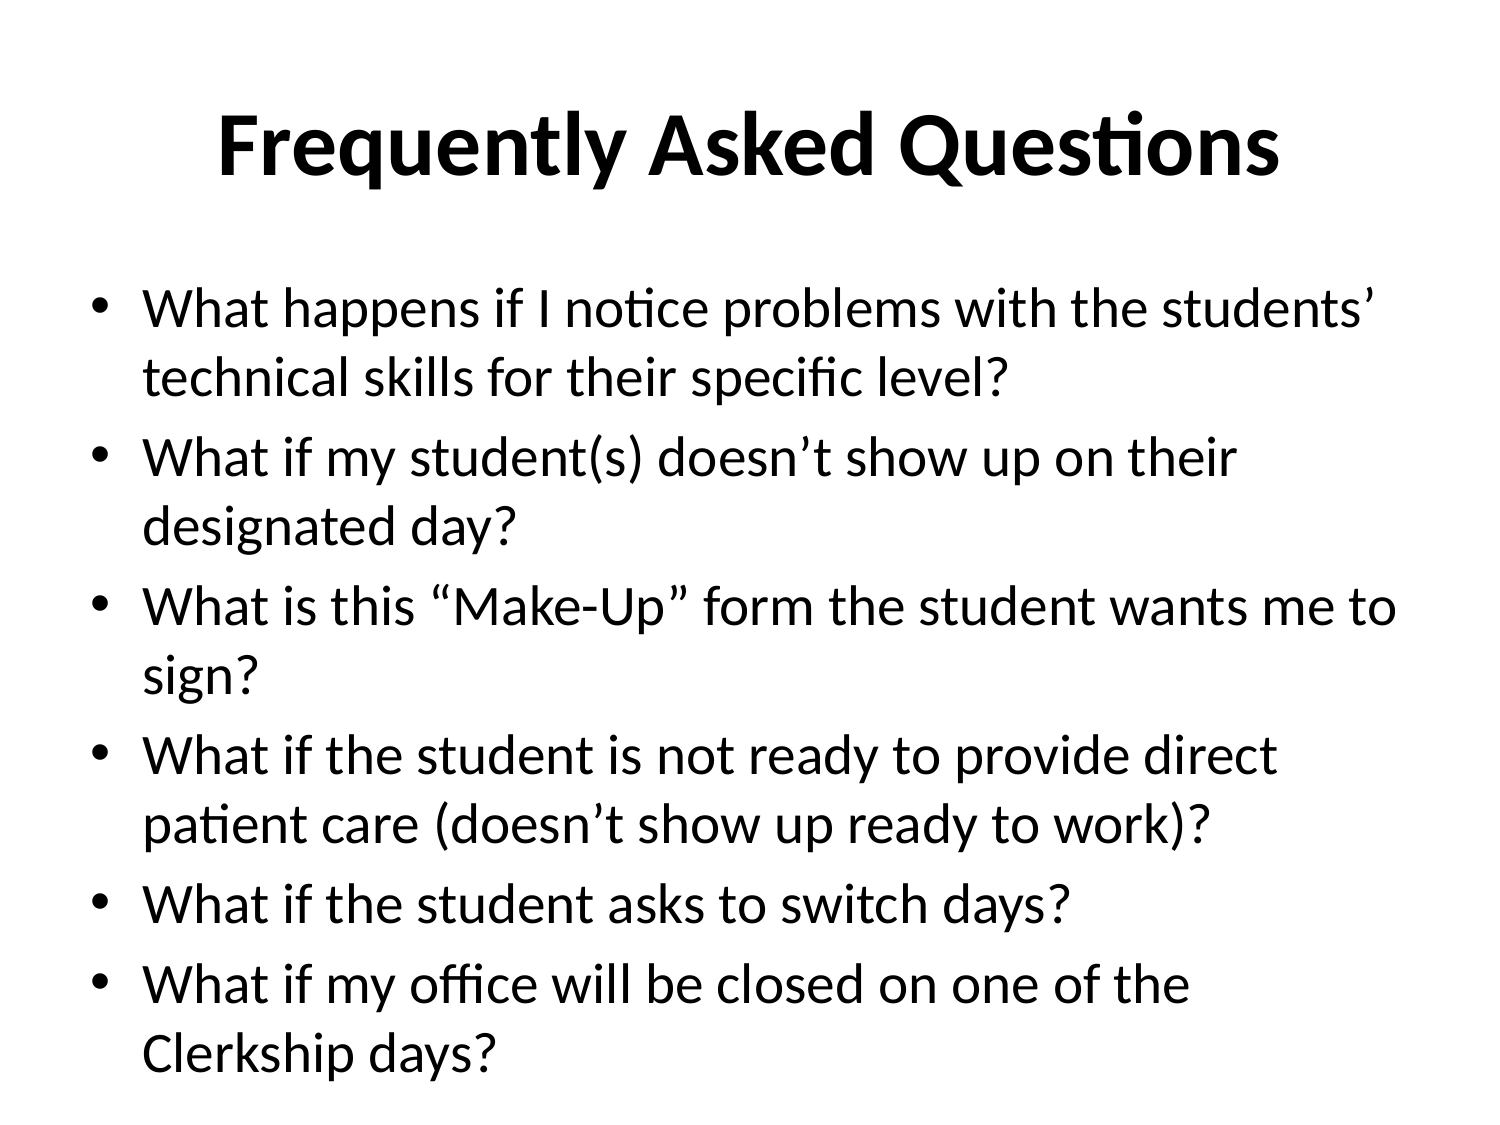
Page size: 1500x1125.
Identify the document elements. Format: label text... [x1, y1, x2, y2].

list What happens if I notice problems with the students’ technical skills for their specific level? What if my student(s) doesn’t show up on their designated day? What is this “Make-Up” form the student wants me to sign? What if the student is not ready to provide direct patient care (doesn’t show up ready to work)? What if the student asks to switch days? What if my office will be closed on one of the Clerkship days? [75, 262, 1425, 1100]
title Frequently Asked Questions [75, 45, 1425, 233]
